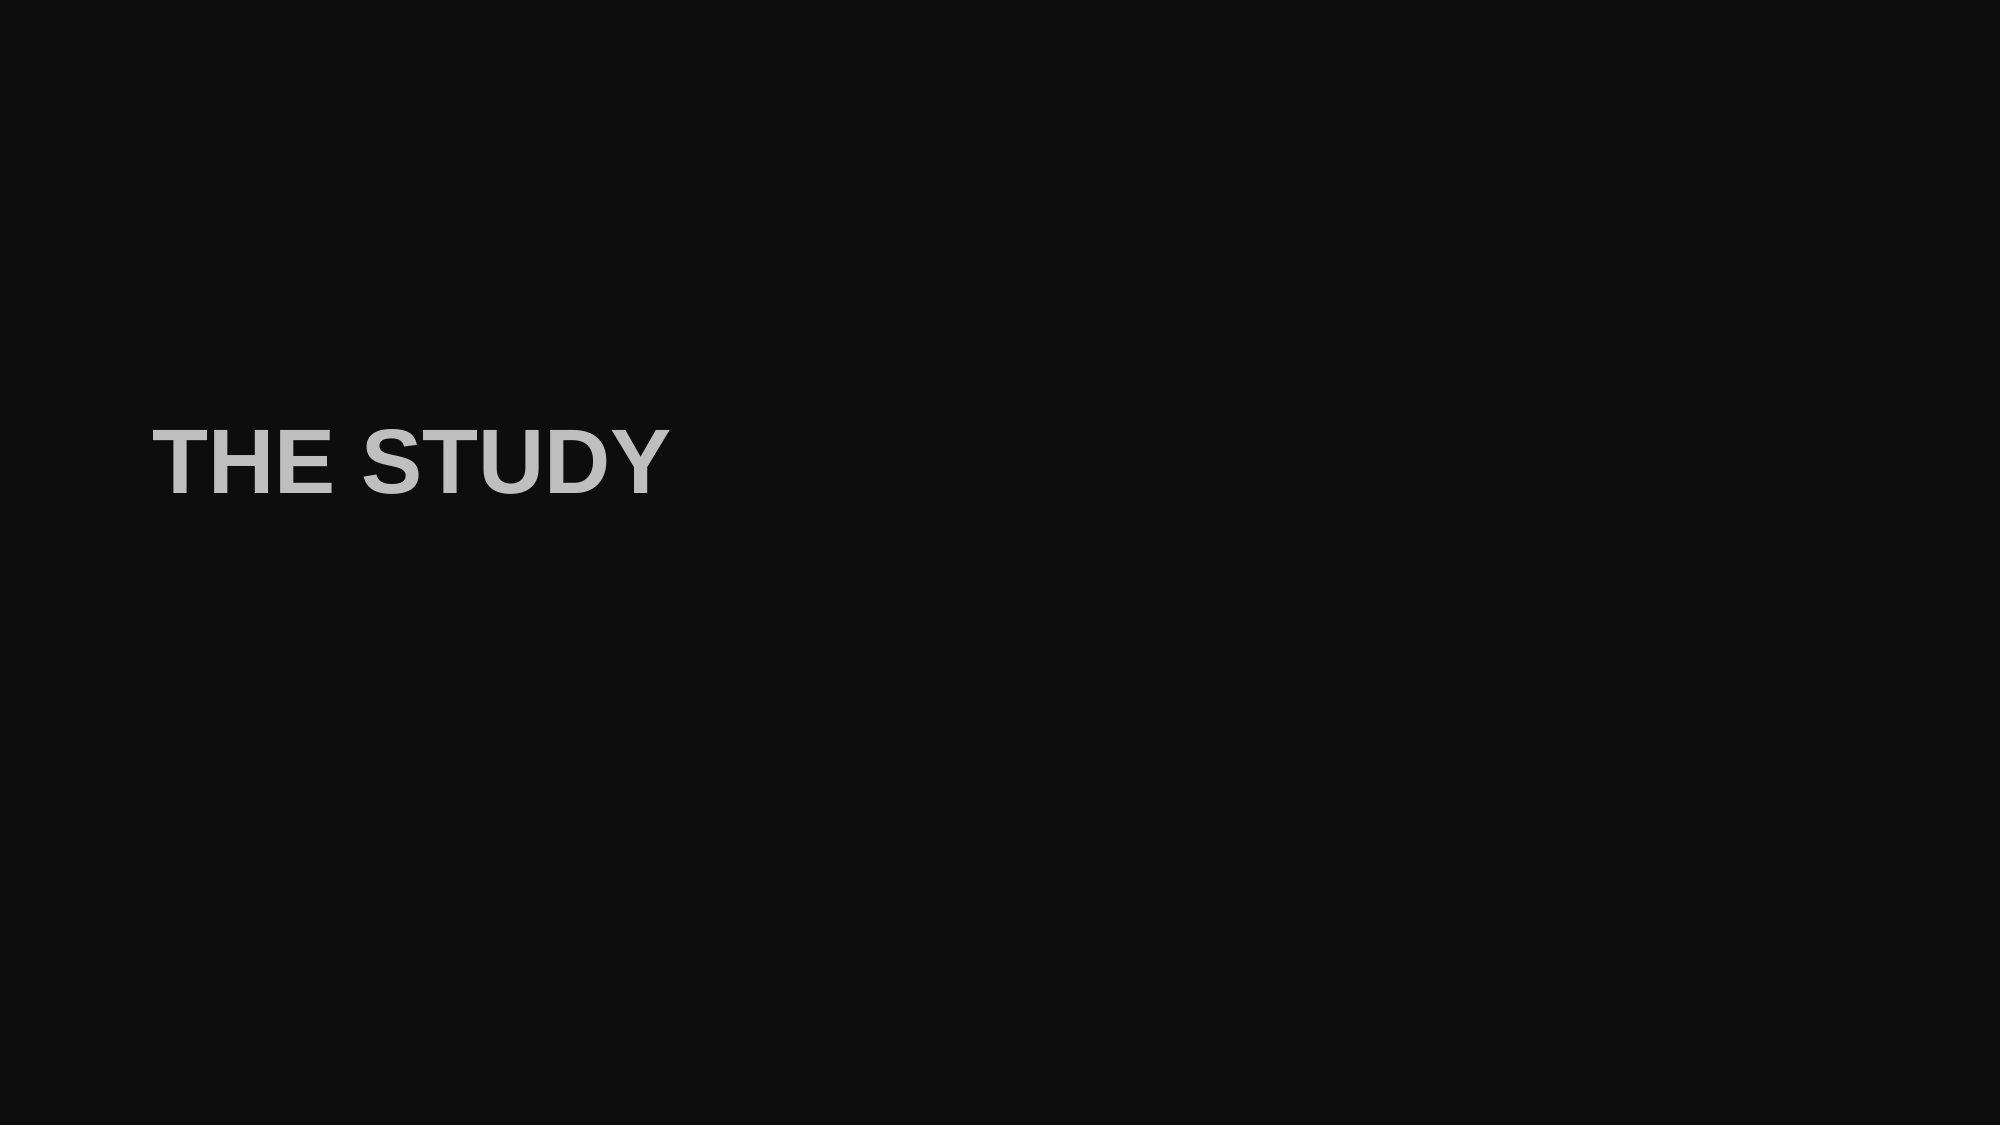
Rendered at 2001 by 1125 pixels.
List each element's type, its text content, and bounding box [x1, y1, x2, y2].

list THE STUDY [137, 406, 1863, 563]
